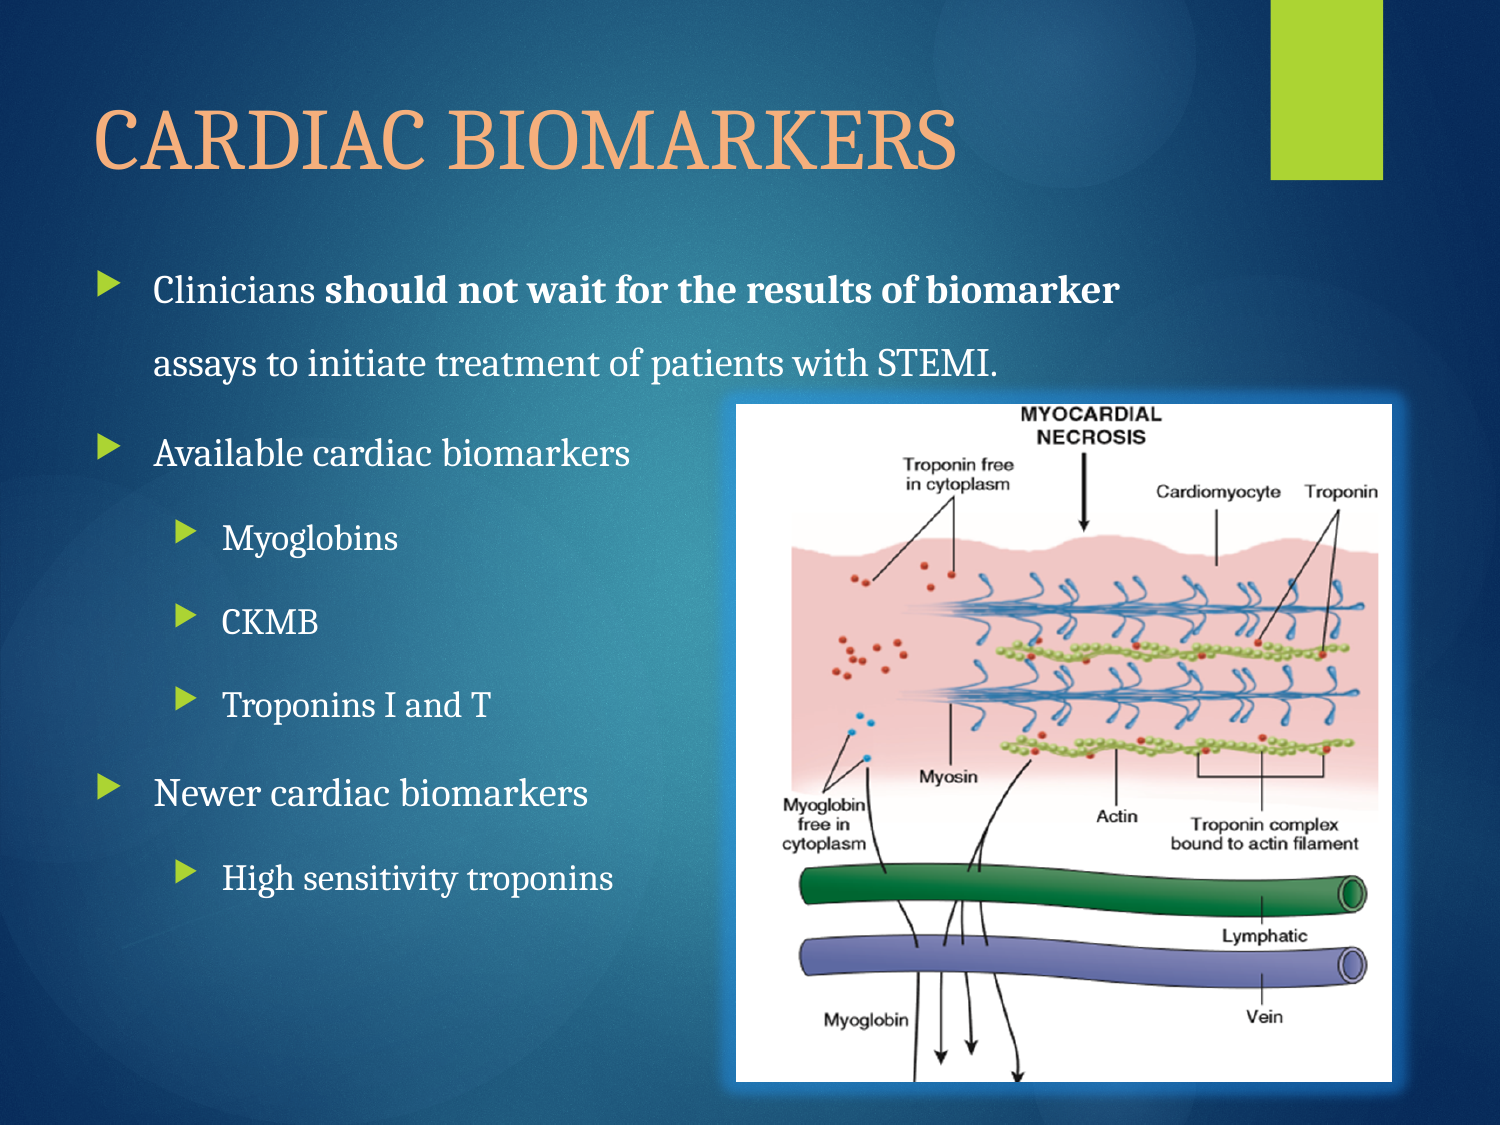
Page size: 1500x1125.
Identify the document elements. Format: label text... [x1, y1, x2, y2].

picture [702, 373, 1425, 1112]
title CARDIAC BIOMARKERS [79, 74, 1237, 304]
list Clinicians should not wait for the results of biomarker assays to initiate treatment of patients with STEMI. Available cardiac biomarkers Myoglobins CKMB Troponins I and T Newer cardiac biomarkers High sensitivity troponins [79, 231, 1181, 920]
